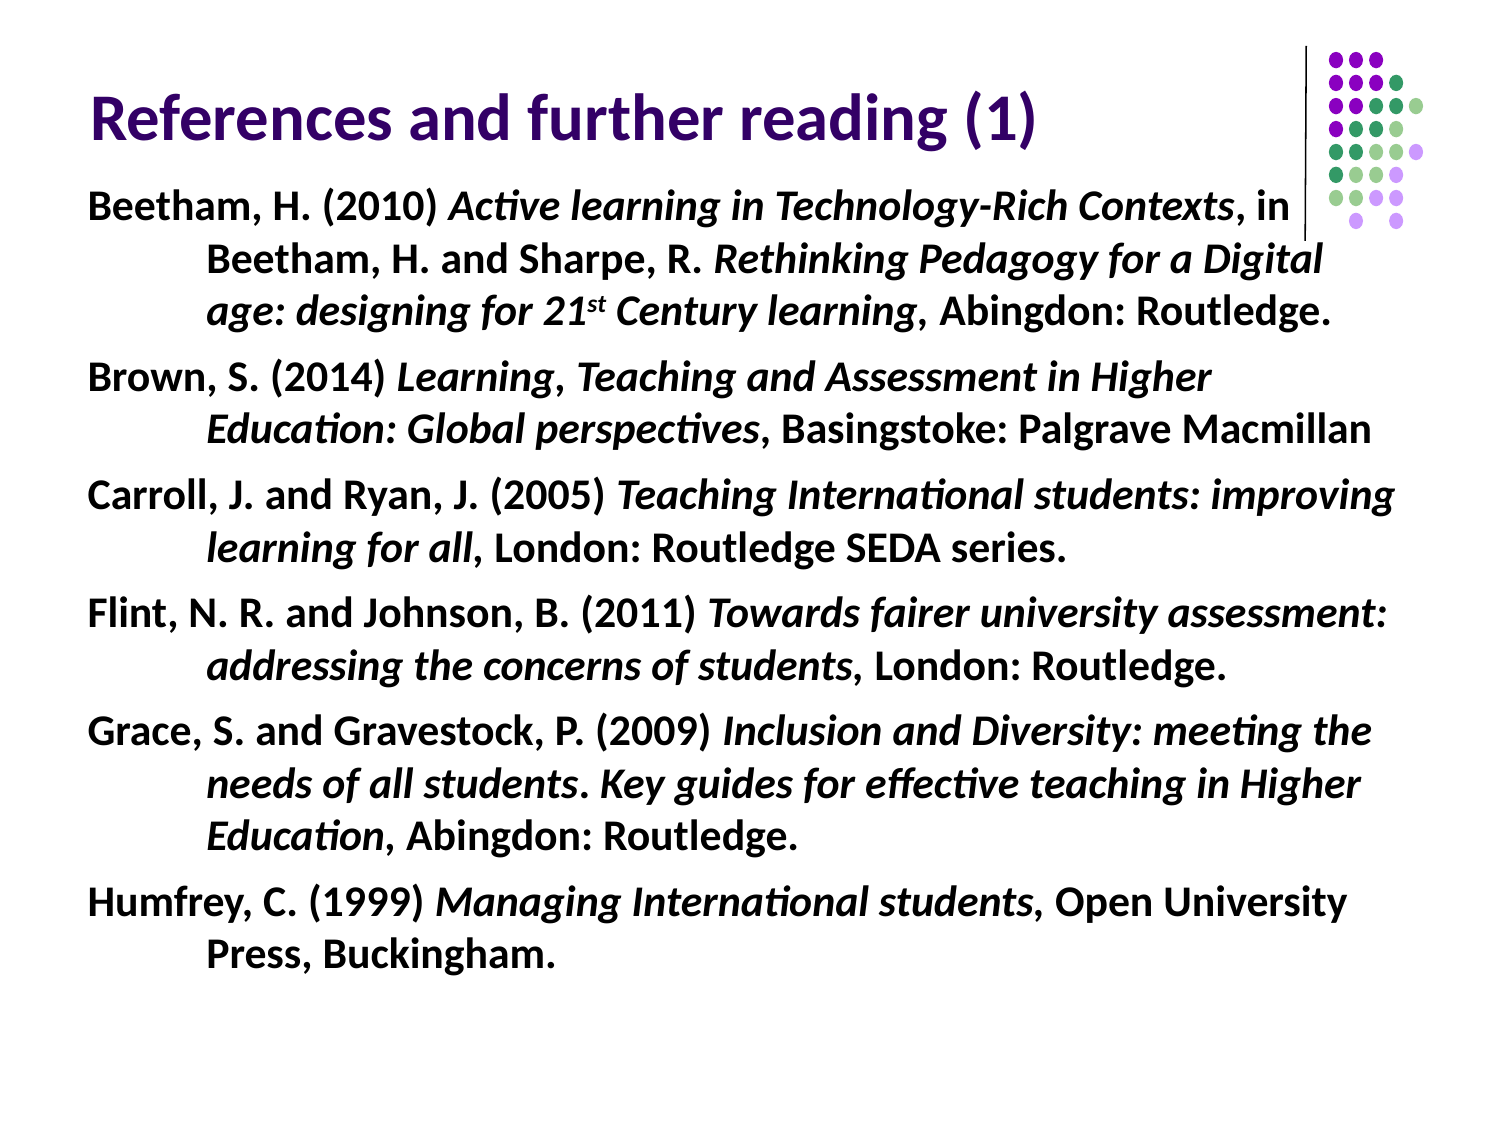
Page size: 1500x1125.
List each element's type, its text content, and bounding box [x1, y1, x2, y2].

list Beetham, H. (2010) Active learning in Technology-Rich Contexts, in Beetham, H. and Sharpe, R. Rethinking Pedagogy for a Digital age: designing for 21st Century learning, Abingdon: Routledge. Brown, S. (2014) Learning, Teaching and Assessment in Higher Education: Global perspectives, Basingstoke: Palgrave Macmillan Carroll, J. and Ryan, J. (2005) Teaching International students: improving learning for all, London: Routledge SEDA series. Flint, N. R. and Johnson, B. (2011) Towards fairer university assessment: addressing the concerns of students, London: Routledge. Grace, S. and Gravestock, P. (2009) Inclusion and Diversity: meeting the needs of all students. Key guides for effective teaching in Higher Education, Abingdon: Routledge. Humfrey, C. (1999) Managing International students, Open University Press, Buckingham. [72, 169, 1423, 956]
title References and further reading (1) [75, 40, 1313, 161]
